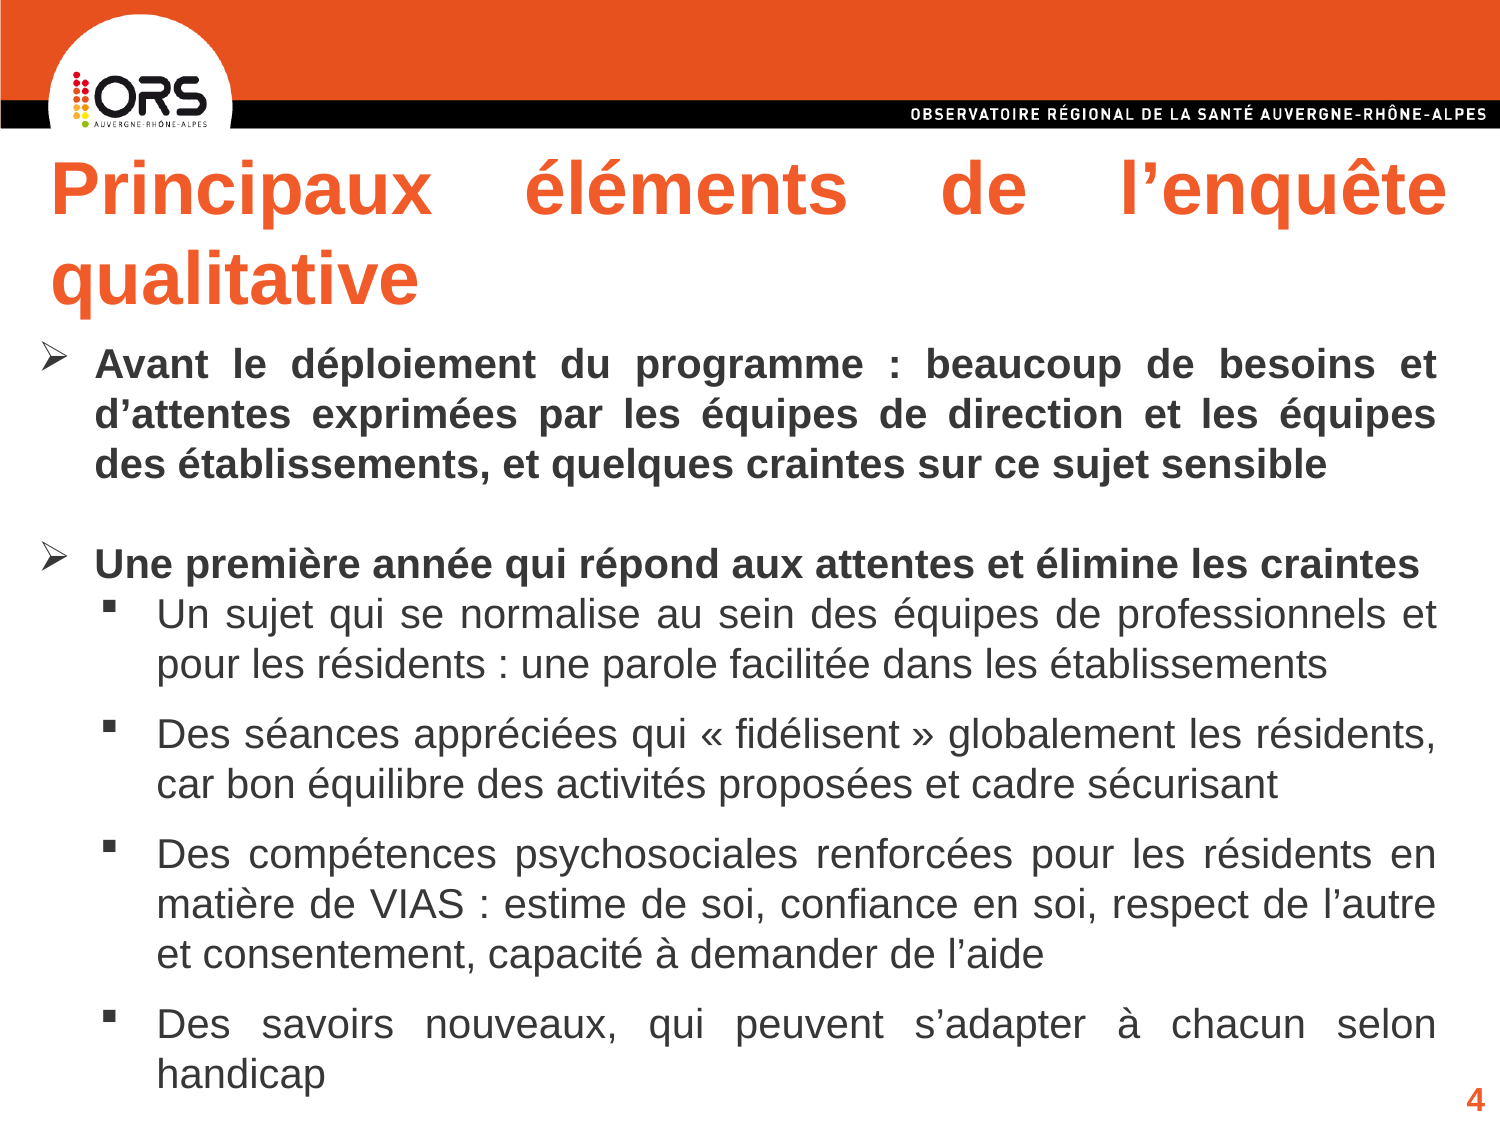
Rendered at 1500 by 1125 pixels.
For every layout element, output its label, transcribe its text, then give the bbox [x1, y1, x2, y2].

slide_number 4 [1374, 1065, 1500, 1125]
picture [0, 0, 1500, 225]
text_box Avant le déploiement du programme : beaucoup de besoins et d’attentes exprimées par les équipes de direction et les équipes des établissements, et quelques craintes sur ce sujet sensible Une première année qui répond aux attentes et élimine les craintes Un sujet qui se normalise au sein des équipes de professionnels et pour les résidents : une parole facilitée dans les établissements Des séances appréciées qui « fidélisent » globalement les résidents, car bon équilibre des activités proposées et cadre sécurisant Des compétences psychosociales renforcées pour les résidents en matière de VIAS : estime de soi, confiance en soi, respect de l’autre et consentement, capacité à demander de l’aide Des savoirs nouveaux, qui peuvent s’adapter à chacun selon handicap [23, 329, 1453, 1104]
text_box Principaux éléments de l’enquête qualitative [35, 132, 1465, 327]
